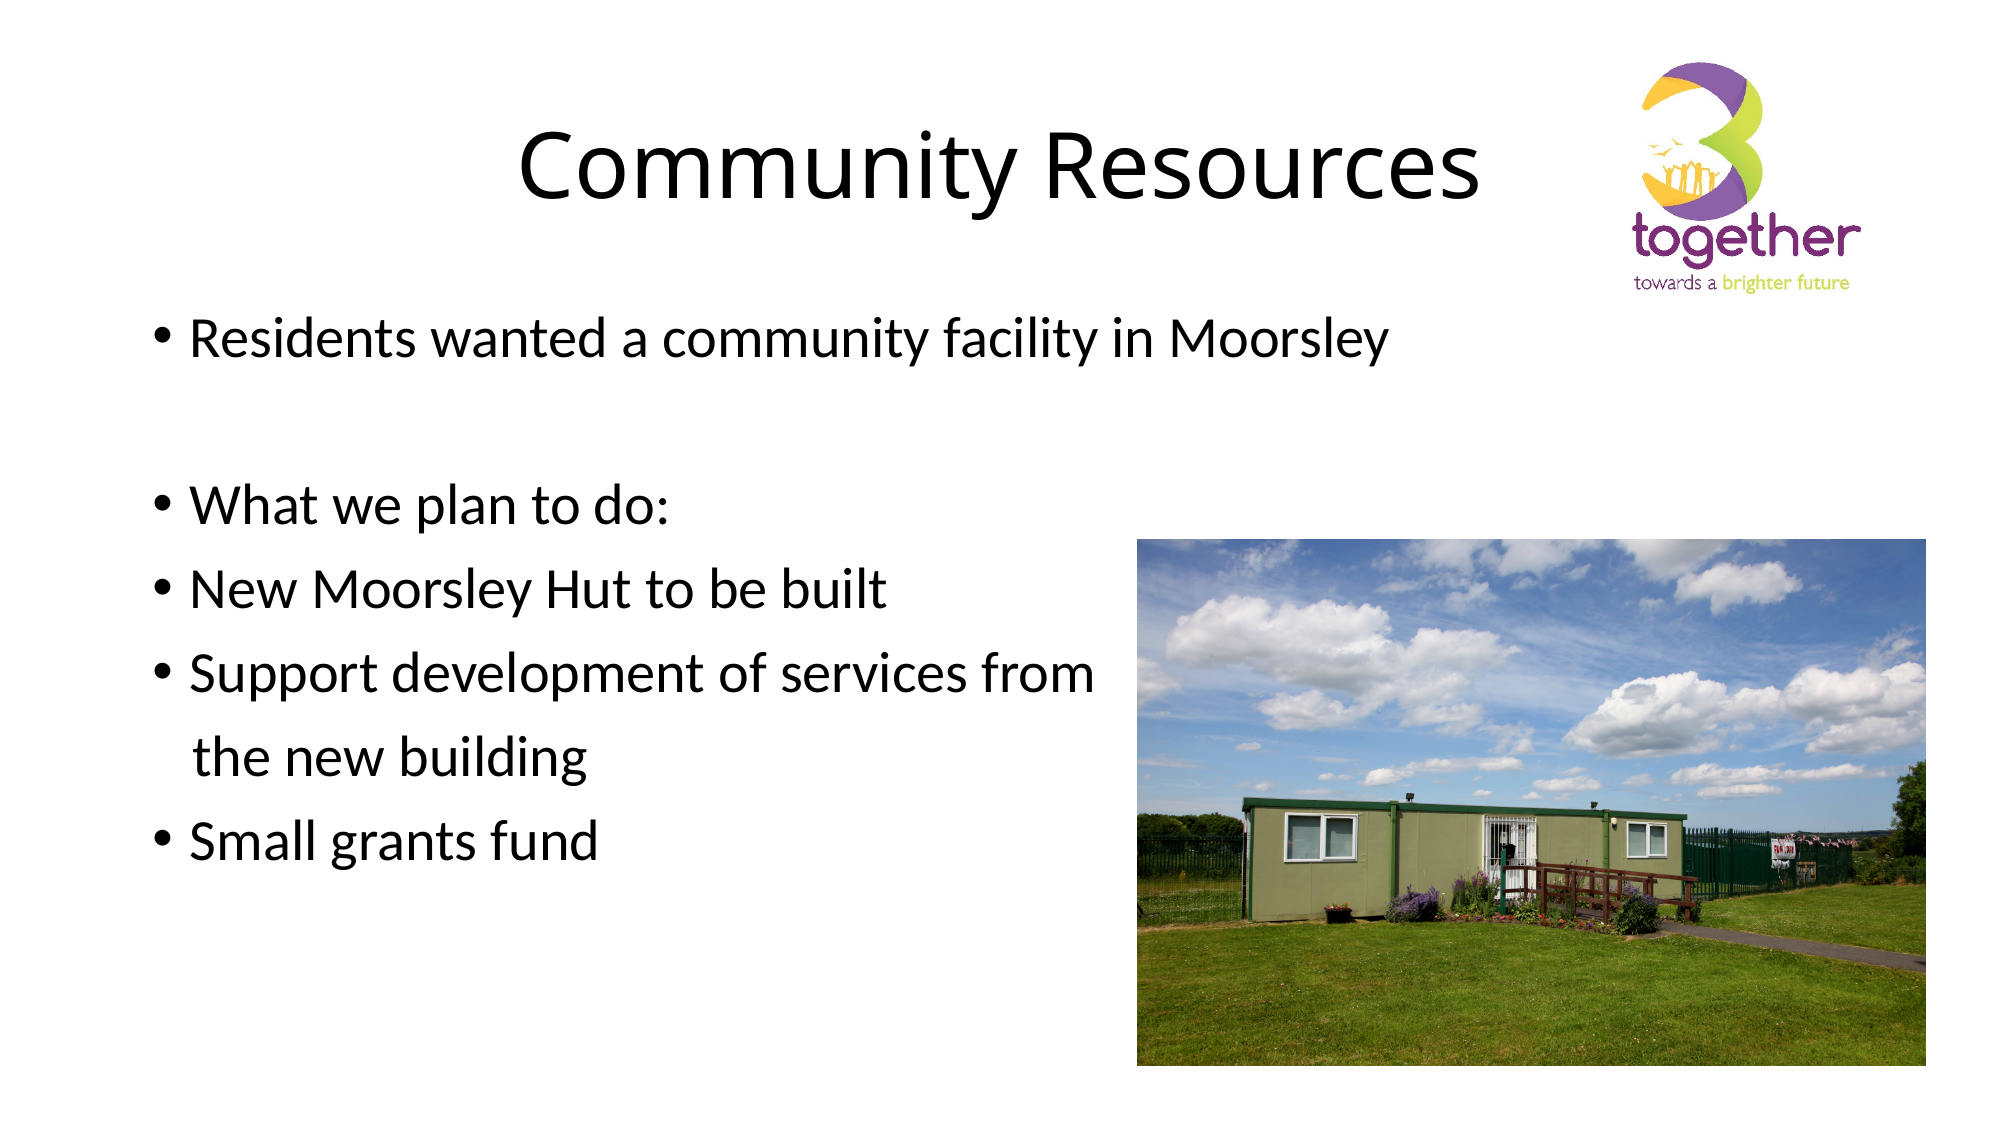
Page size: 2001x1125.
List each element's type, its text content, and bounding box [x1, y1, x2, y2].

list Residents wanted a community facility in Moorsley What we plan to do: New Moorsley Hut to be built Support development of services from the new building Small grants fund [137, 299, 1863, 1014]
picture [1630, 59, 1863, 297]
picture [1137, 539, 1926, 1066]
title Community Resources [137, 59, 1630, 278]
